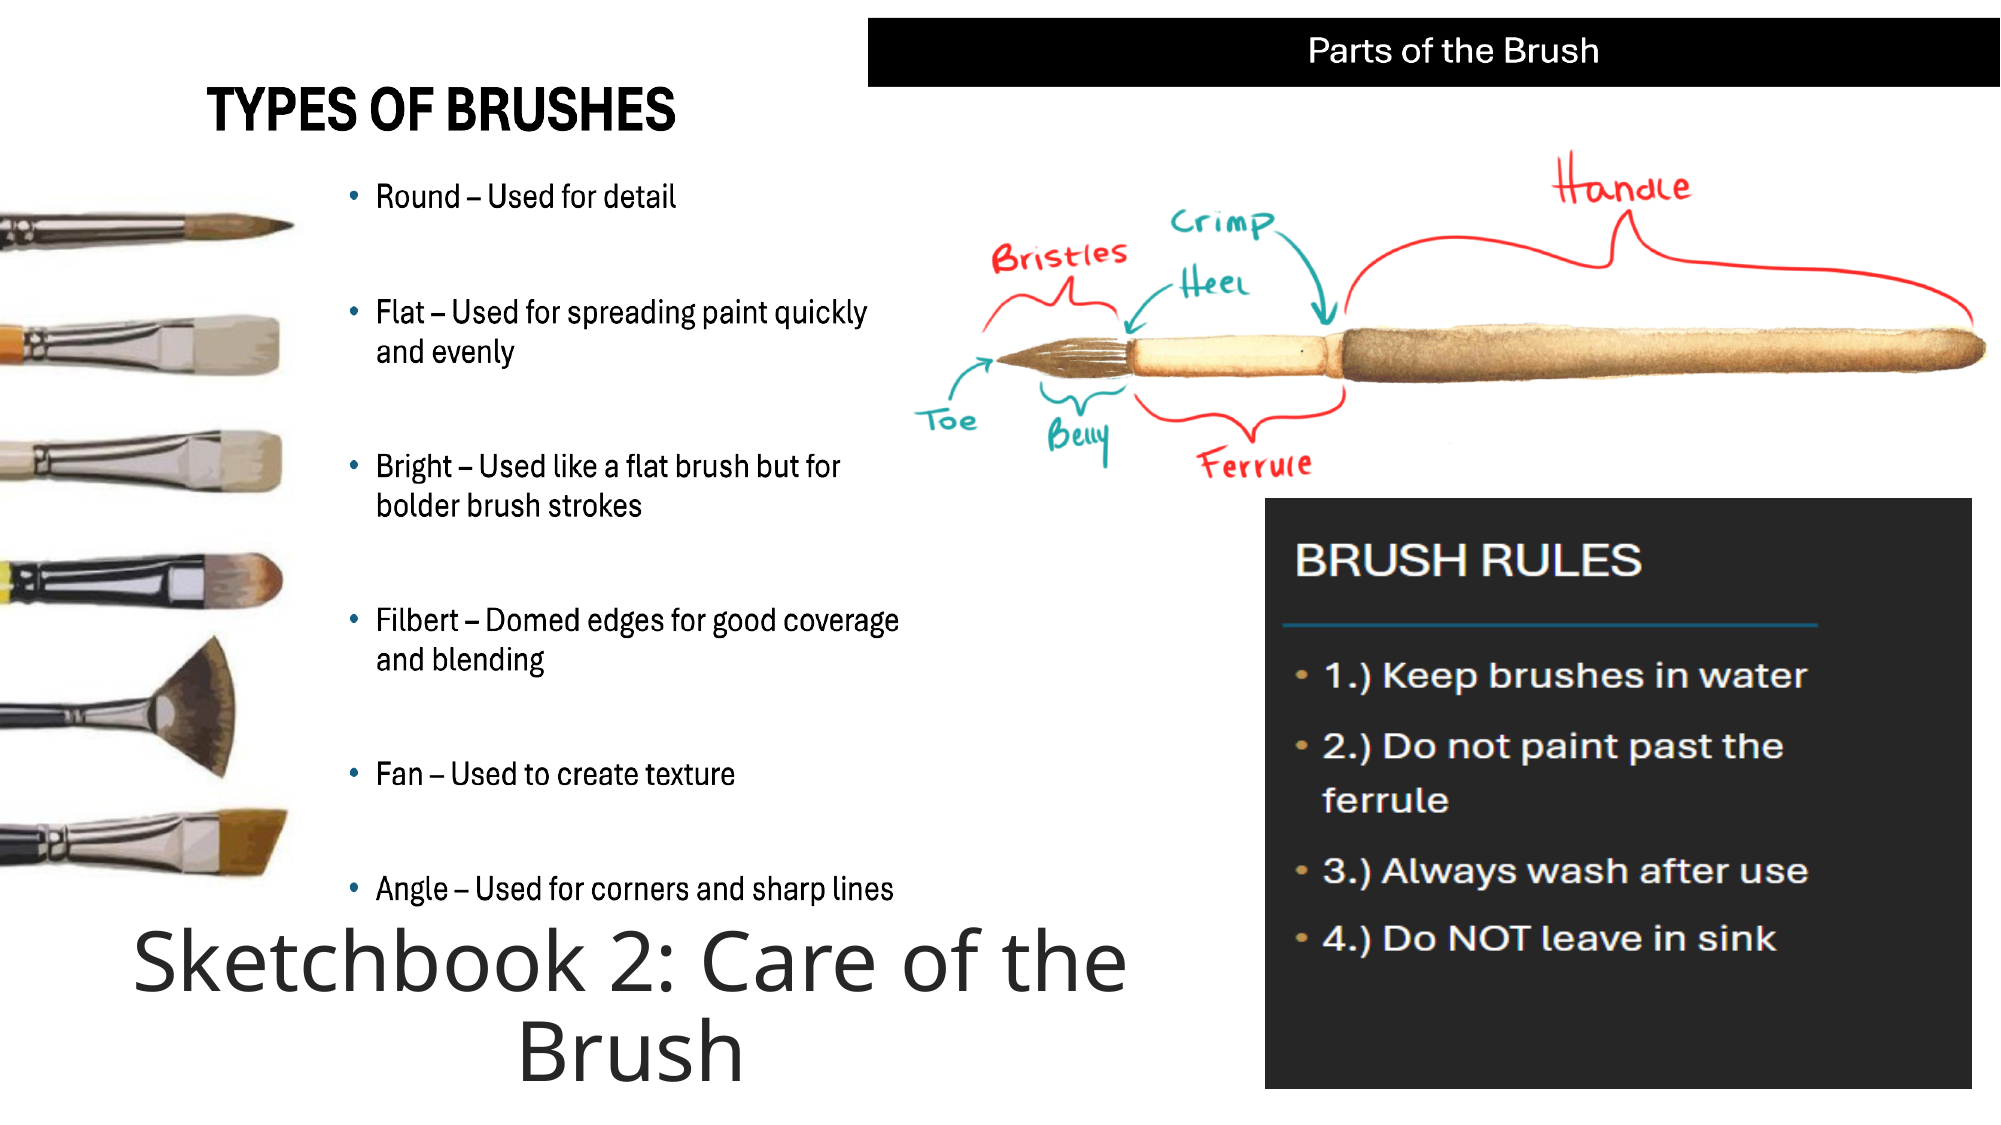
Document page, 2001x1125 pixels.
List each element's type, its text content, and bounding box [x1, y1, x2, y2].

picture [0, 0, 2000, 1090]
title Sketchbook 2: Care of the Brush [0, 929, 1264, 1089]
